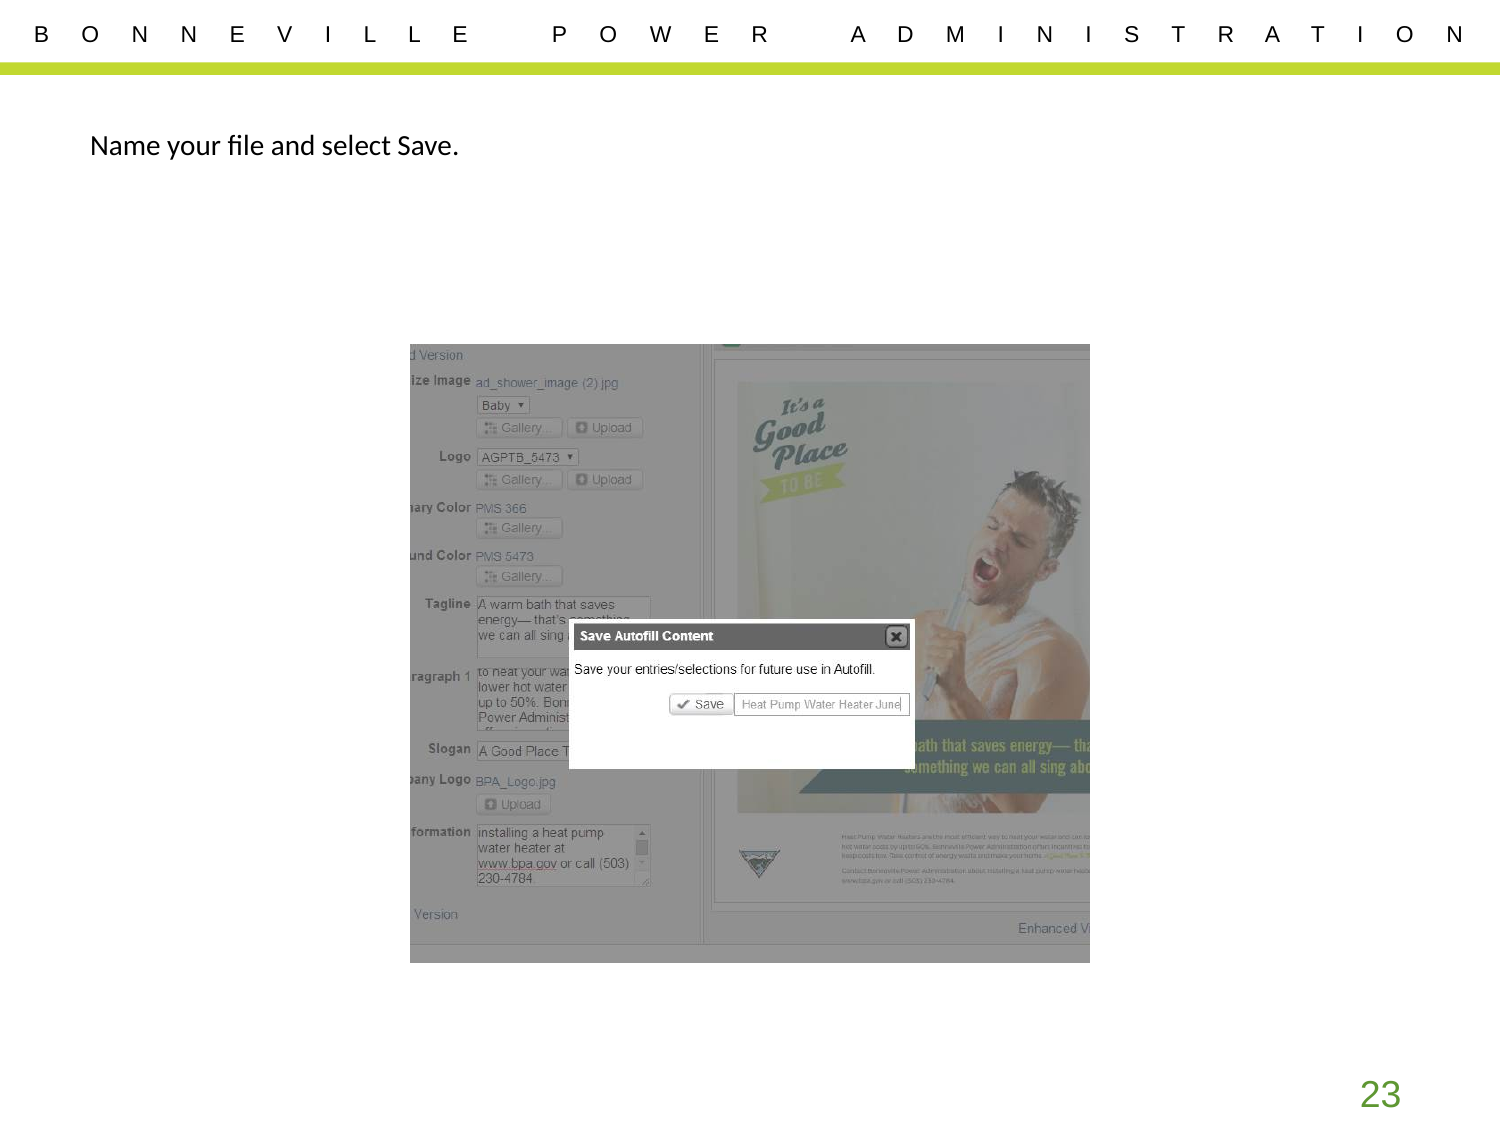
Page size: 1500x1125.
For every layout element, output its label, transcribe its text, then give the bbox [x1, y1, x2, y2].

title Name your file and select Save. [75, 50, 1425, 238]
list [409, 344, 1091, 963]
slide_number 23 [1324, 1062, 1437, 1116]
